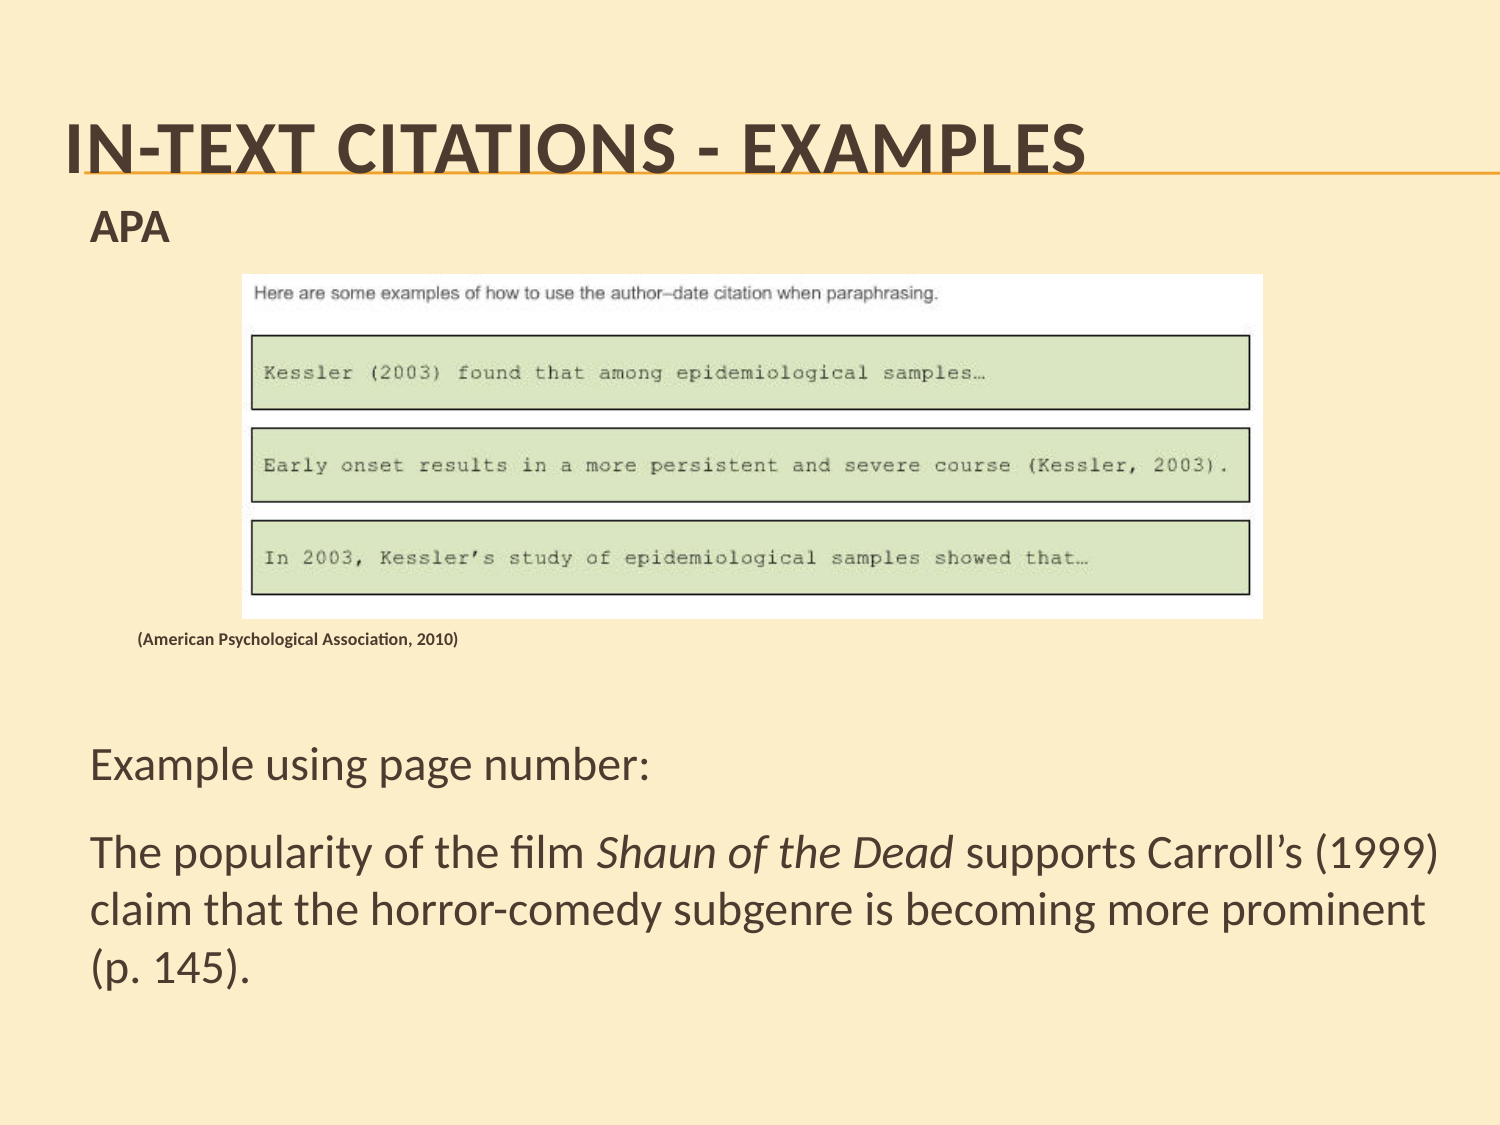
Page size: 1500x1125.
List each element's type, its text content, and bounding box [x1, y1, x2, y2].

picture [241, 274, 1263, 619]
title In-Text citations - examples [50, 75, 1475, 213]
list APA (American Psychological Association, 2010) Example using page number: The popularity of the film Shaun of the Dead supports Carroll’s (1999) claim that the horror-comedy subgenre is becoming more prominent (p. 145). [75, 187, 1500, 1005]
